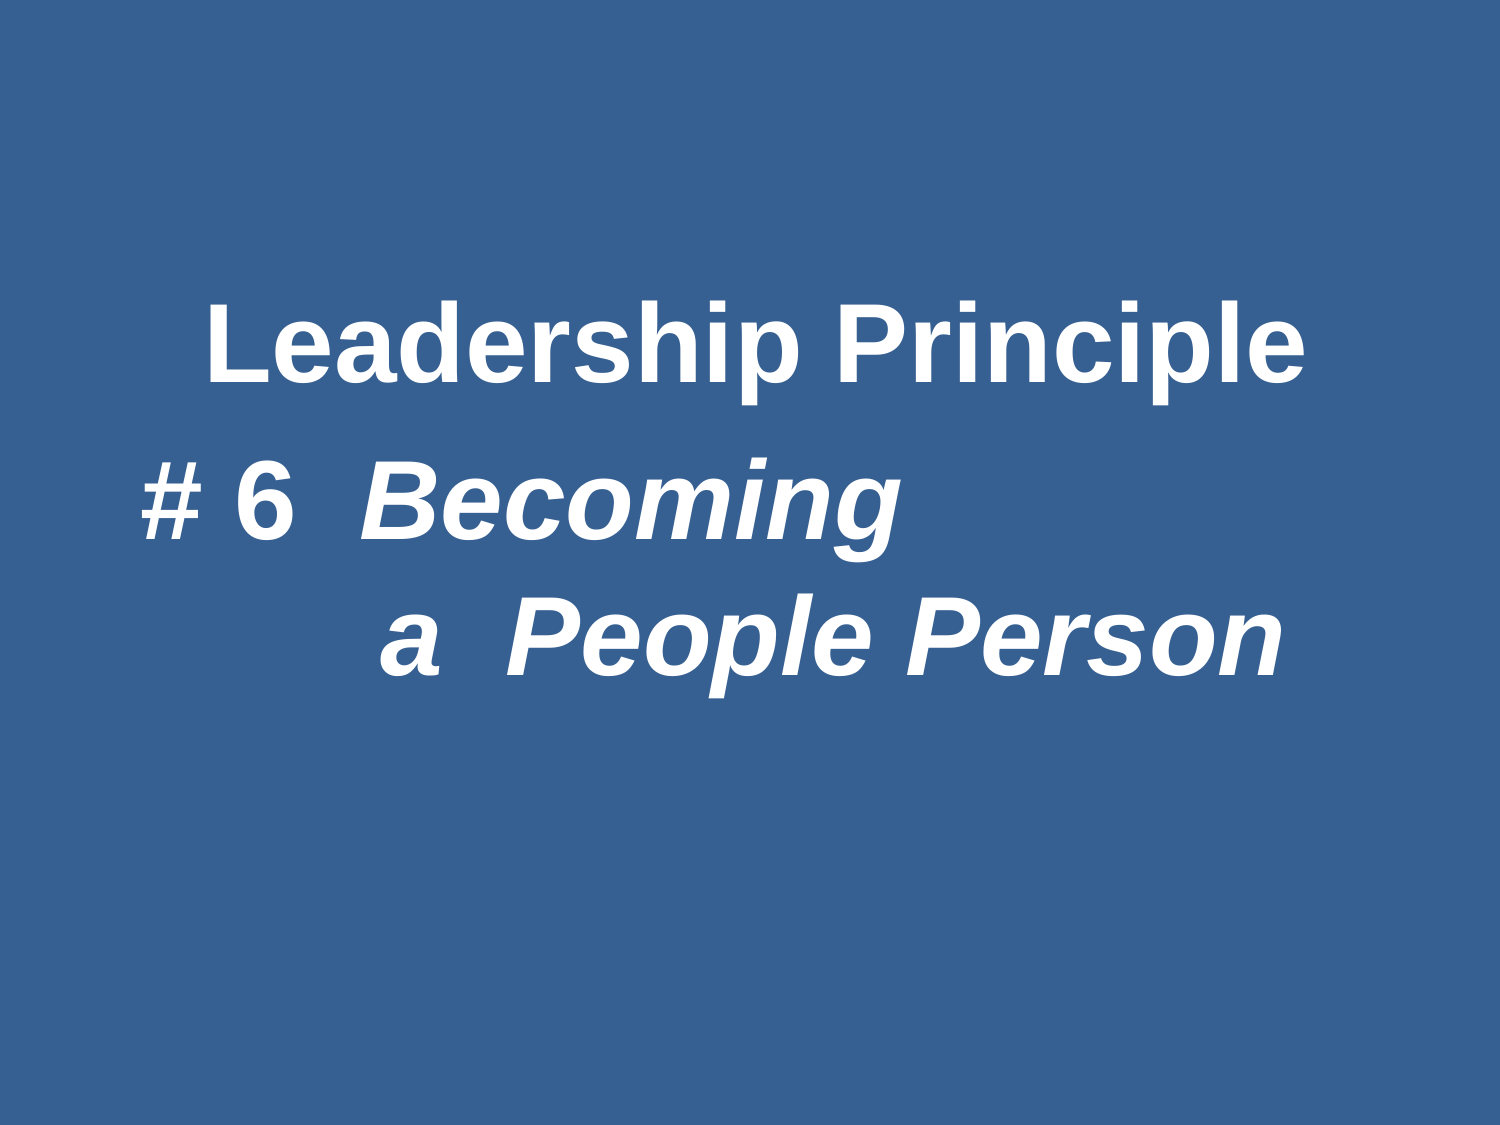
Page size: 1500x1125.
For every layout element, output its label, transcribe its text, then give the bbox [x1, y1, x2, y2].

subtitle Leadership Principle # 6 Becoming a People Person [125, 262, 1388, 1063]
